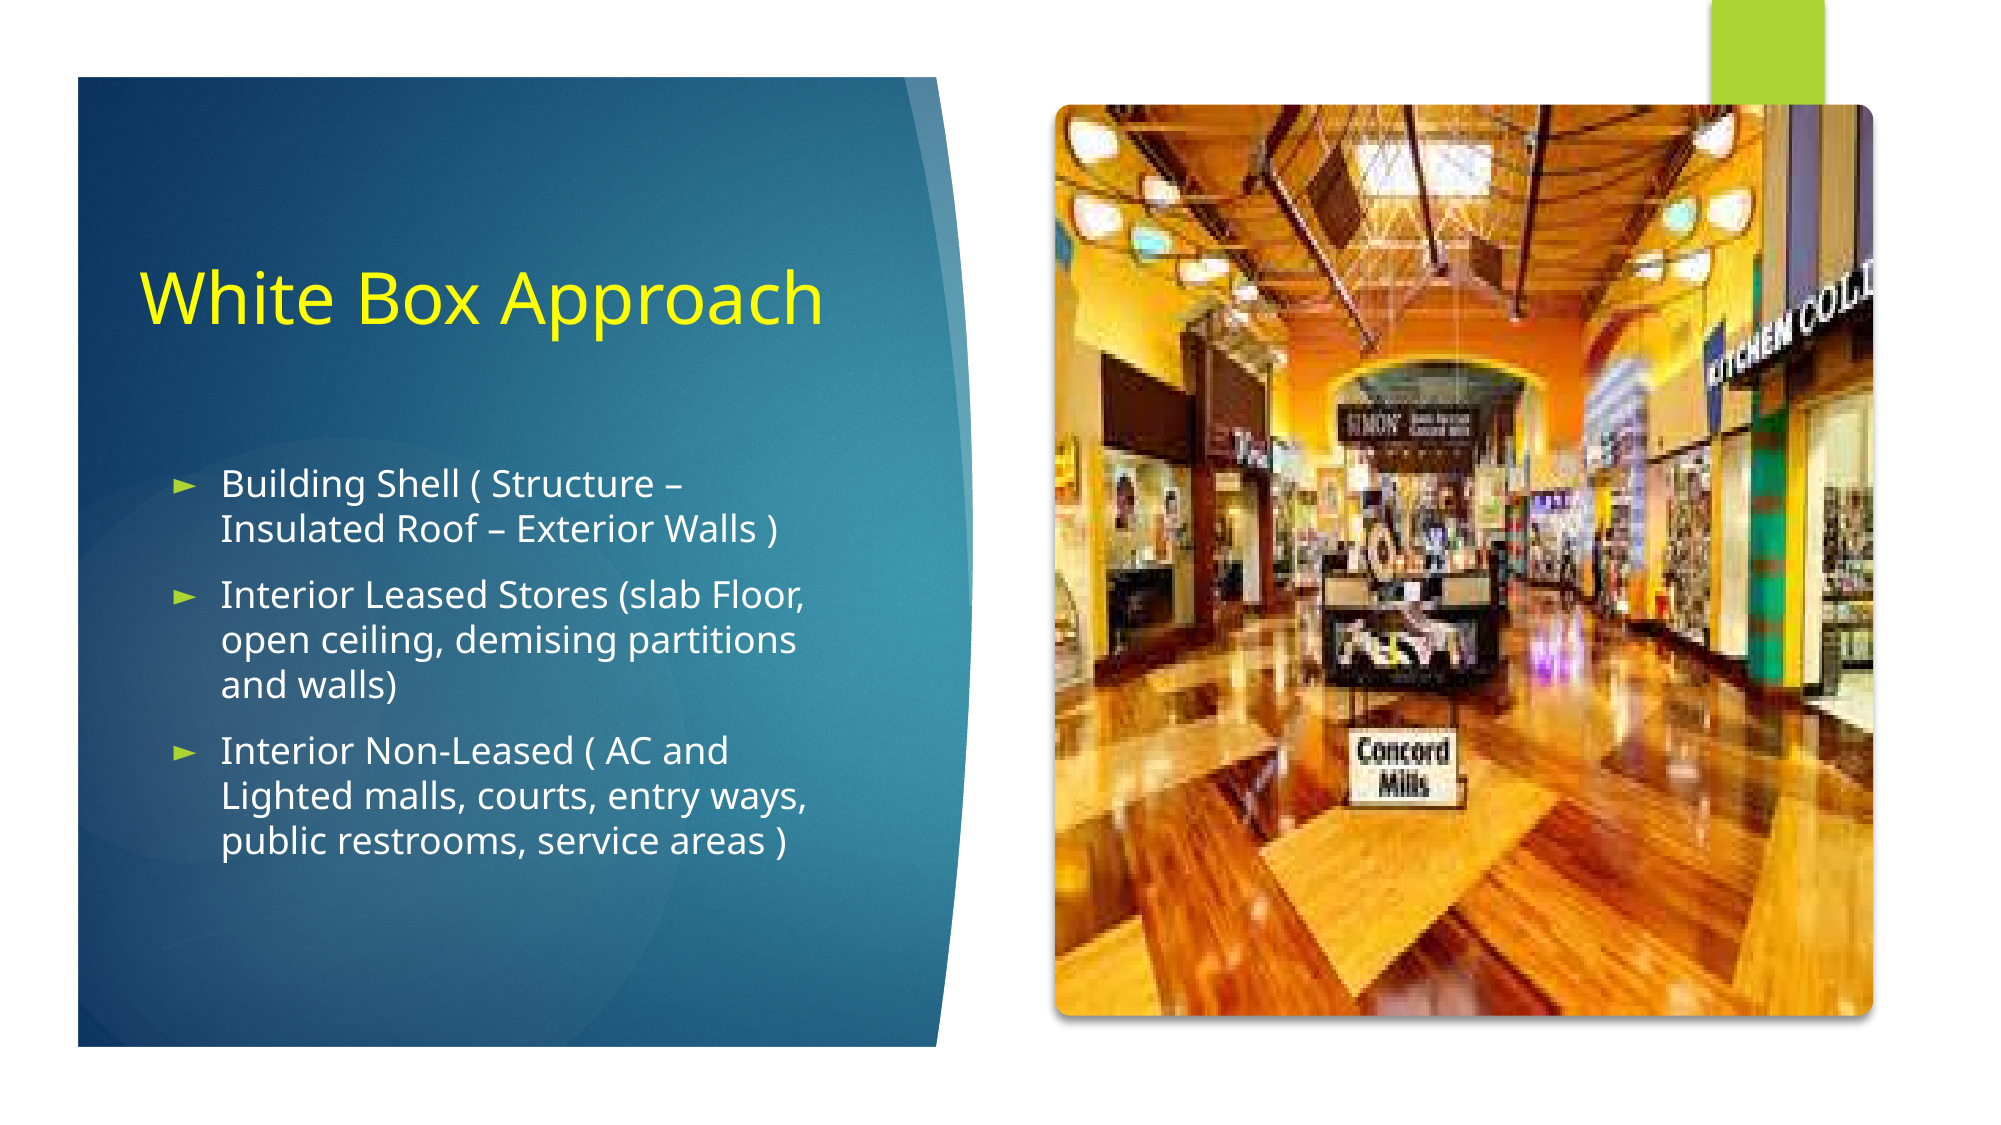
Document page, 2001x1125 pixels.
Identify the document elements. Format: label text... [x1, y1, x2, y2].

picture [1054, 104, 1874, 1016]
list Building Shell ( Structure – Insulated Roof – Exterior Walls ) Interior Leased Stores (slab Floor, open ceiling, demising partitions and walls) Interior Non-Leased ( AC and Lighted malls, courts, entry ways, public restrooms, service areas ) [158, 452, 843, 886]
title White Box Approach [124, 244, 913, 347]
